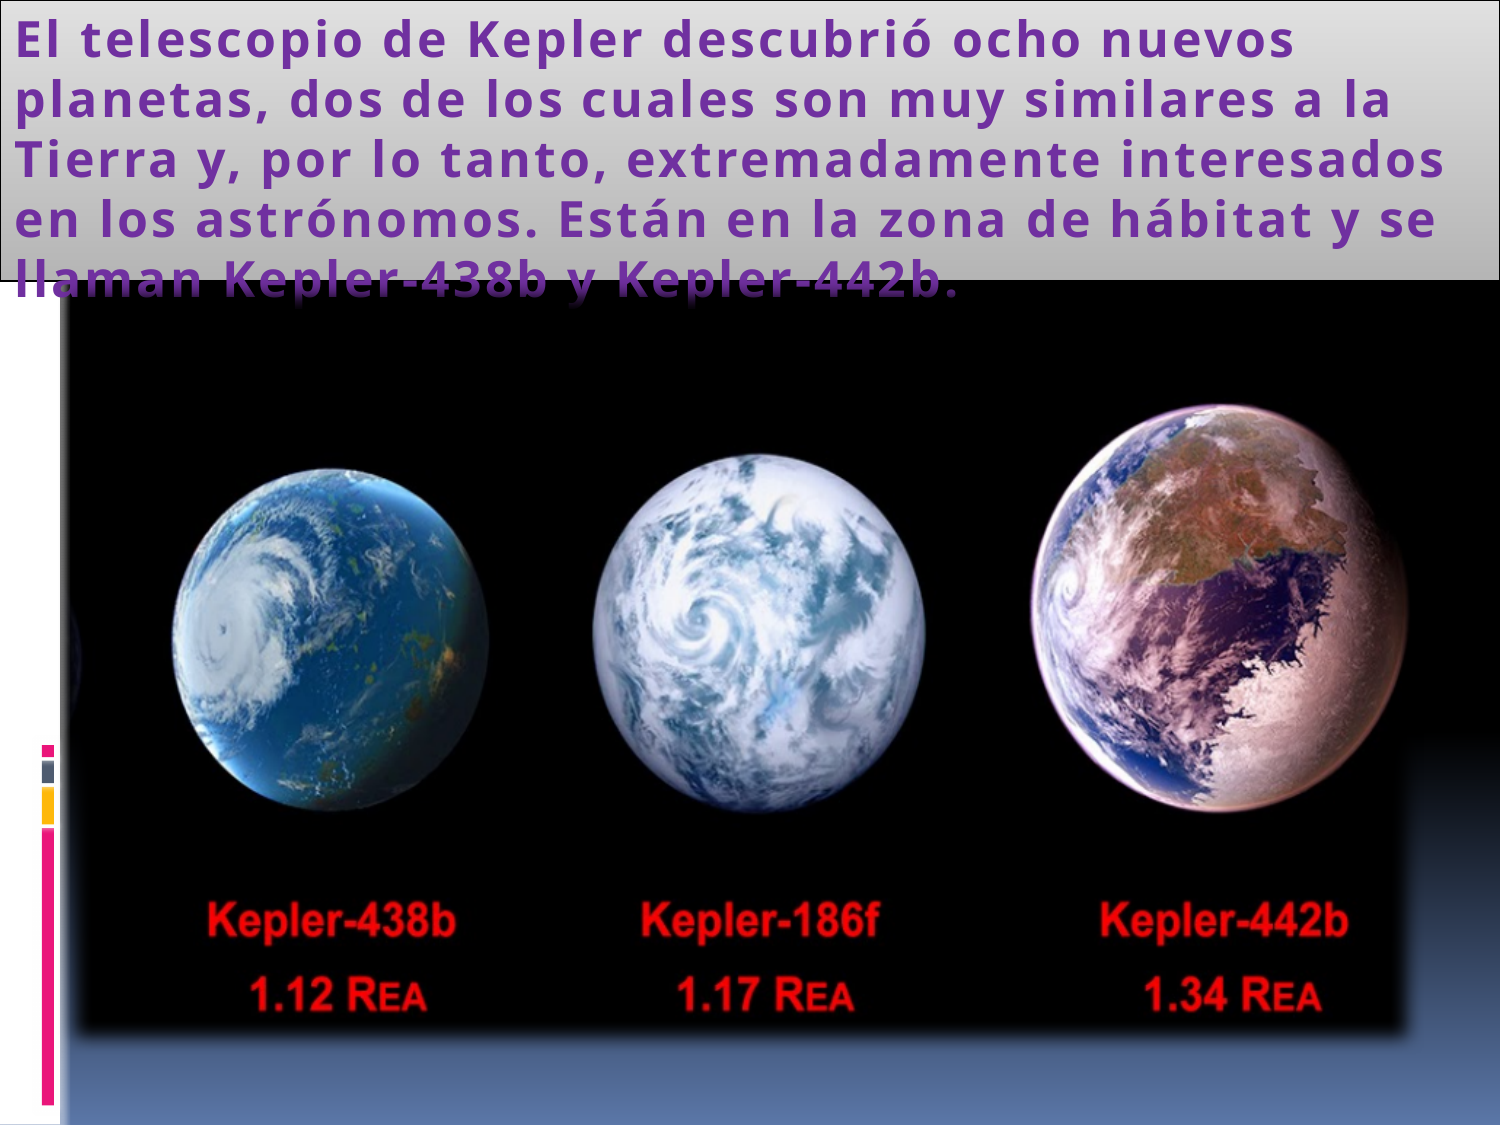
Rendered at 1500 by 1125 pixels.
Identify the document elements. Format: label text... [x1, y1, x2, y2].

title El telescopio de Kepler descubrió ocho nuevos planetas, dos de los cuales son muy similares a la Tierra y, por lo tanto, extremadamente interesados en los astrónomos. Están en la zona de hábitat y se llaman Kepler-438b y Kepler-442b. [0, 0, 1500, 282]
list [58, 278, 1426, 1056]
